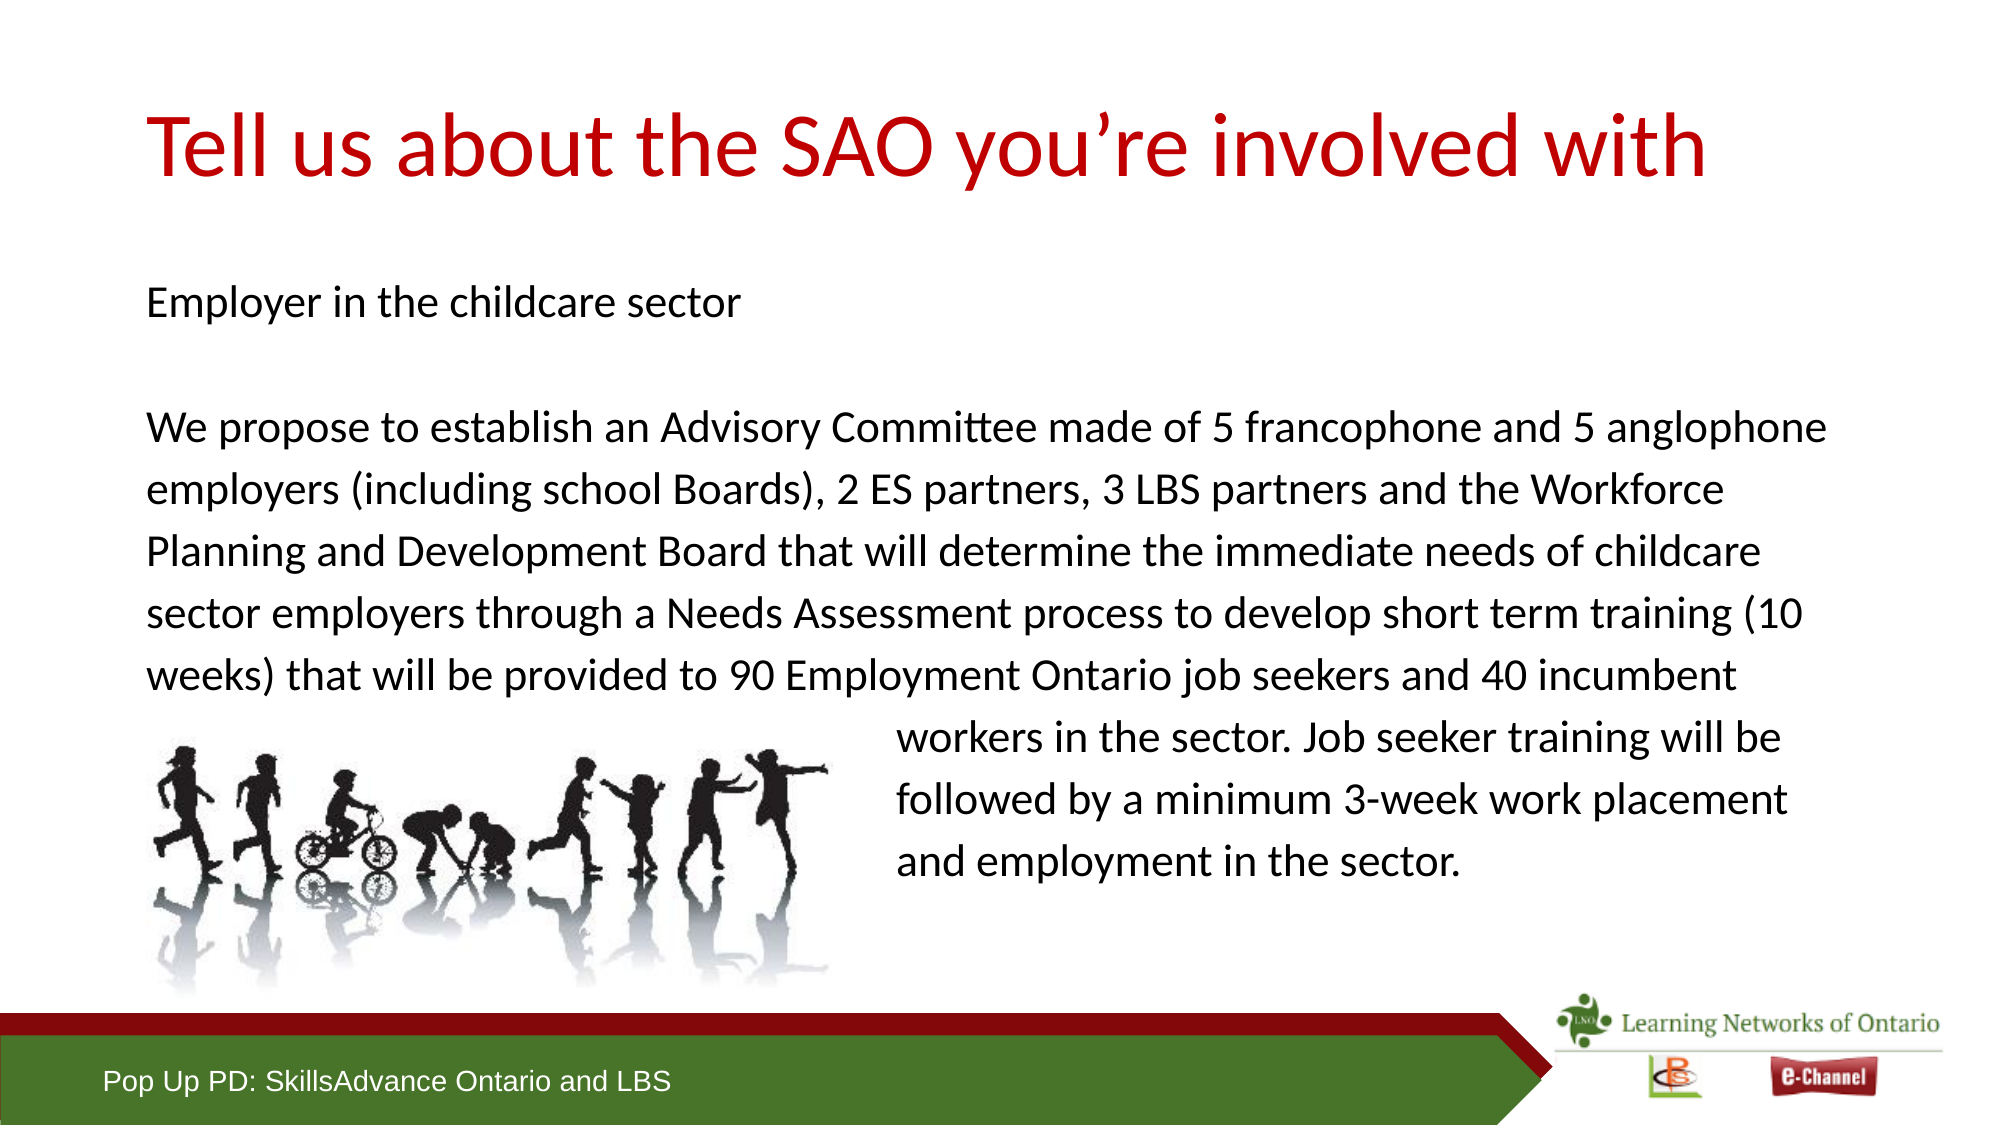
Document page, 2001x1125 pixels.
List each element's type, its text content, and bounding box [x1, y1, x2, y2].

title Tell us about the SAO you’re involved with [131, 68, 1856, 226]
text_box Employer in the childcare sector We propose to establish an Advisory Committee made of 5 francophone and 5 anglophone employers (including school Boards), 2 ES partners, 3 LBS partners and the Workforce Planning and Development Board that will determine the immediate needs of childcare sector employers through a Needs Assessment process to develop short term training (10 weeks) that will be provided to 90 Employment Ontario job seekers and 40 incumbent workers in the sector. Job seeker training will be followed by a minimum 3-week work placement and employment in the sector. [130, 257, 1856, 976]
picture [146, 549, 834, 1008]
picture [1488, 988, 1962, 1104]
